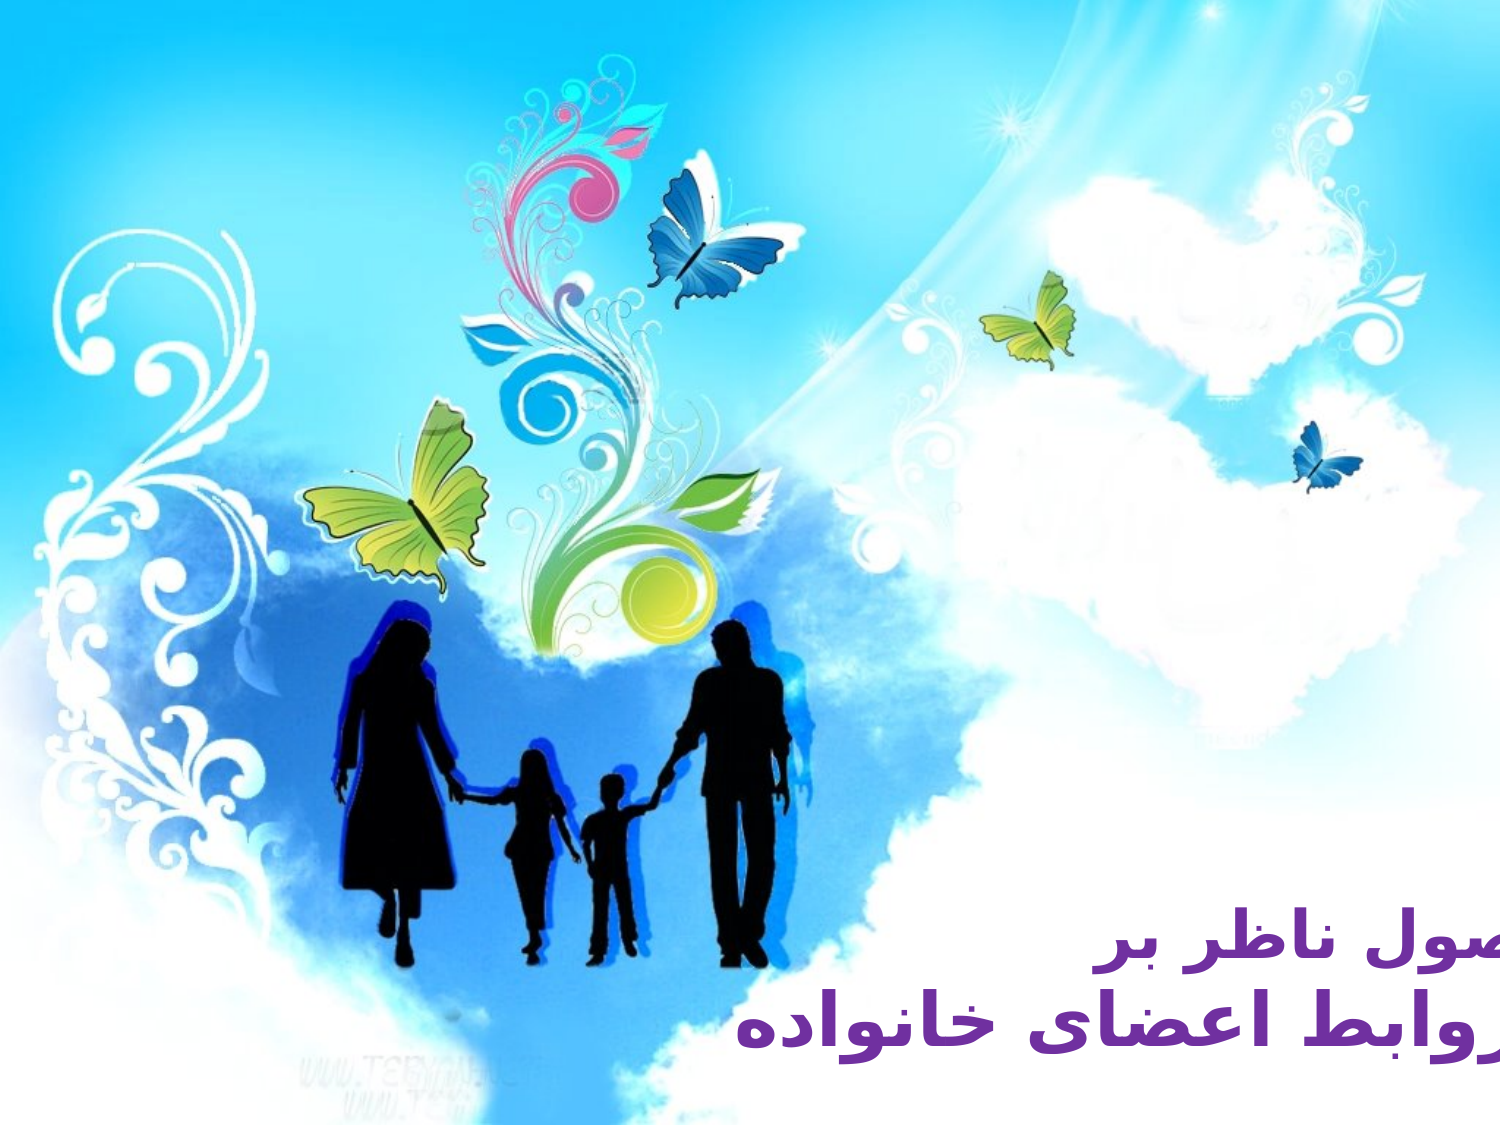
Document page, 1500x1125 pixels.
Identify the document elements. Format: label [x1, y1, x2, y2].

list [0, 0, 1500, 1125]
